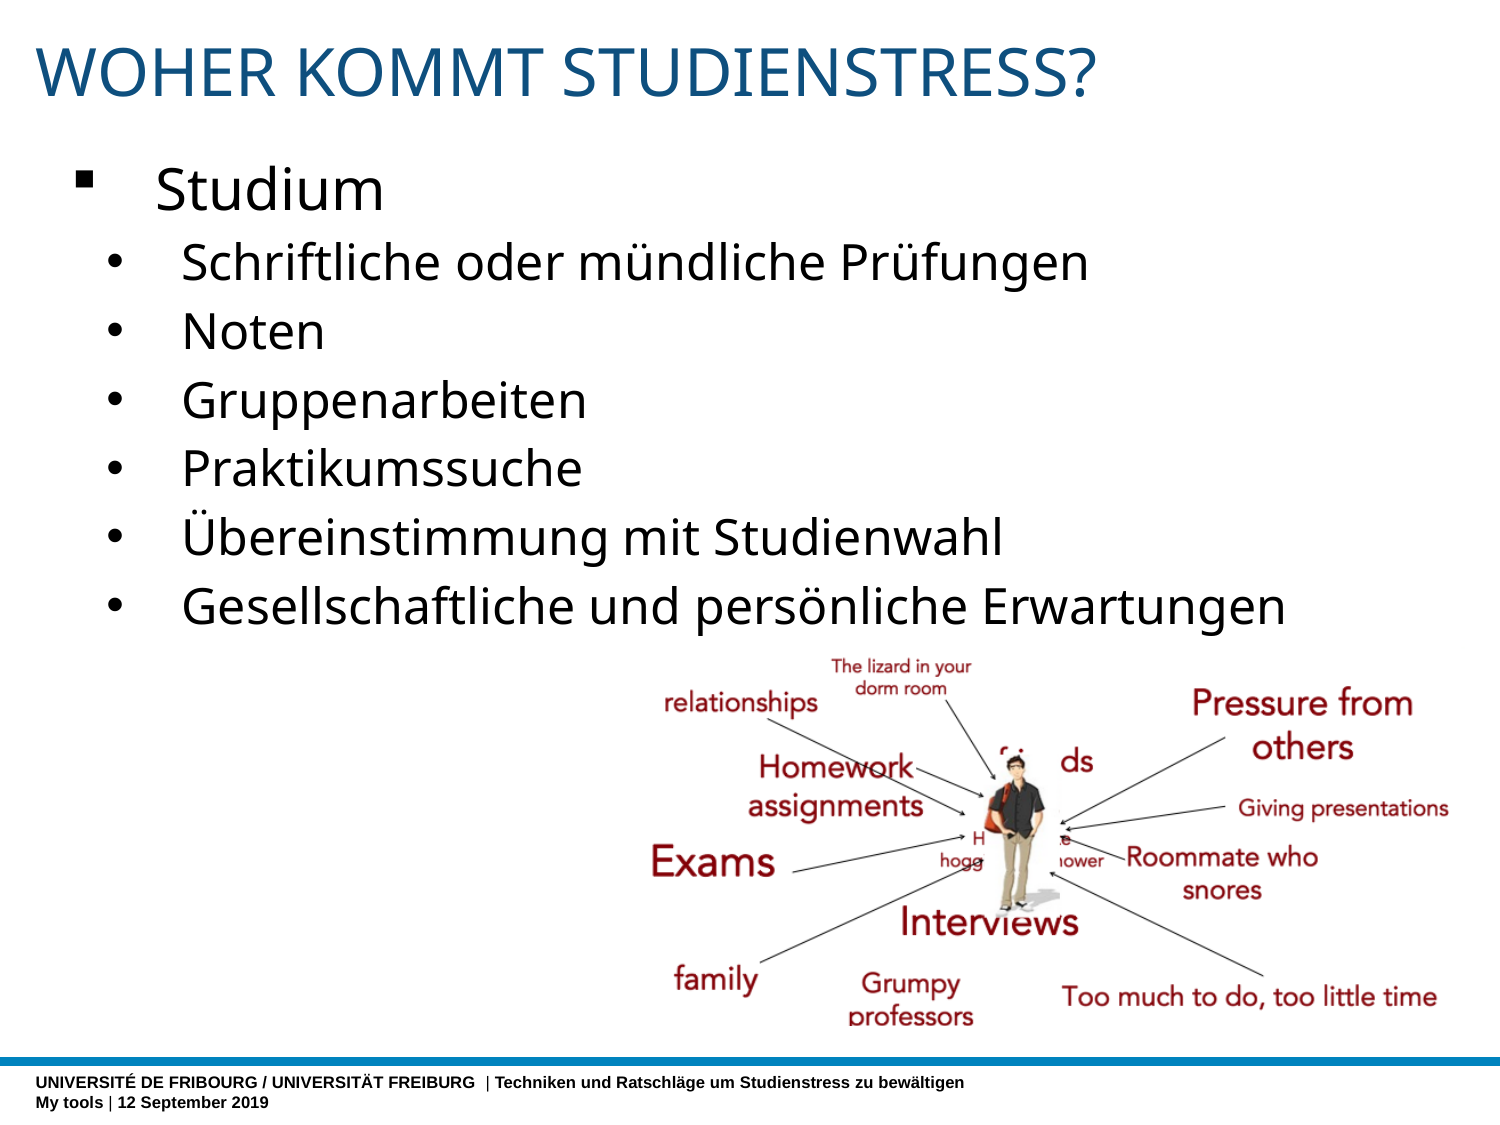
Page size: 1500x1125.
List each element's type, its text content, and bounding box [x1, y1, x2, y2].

picture [590, 644, 1465, 1026]
title Woher kommt Studienstress? [35, 26, 1465, 138]
list Studium Schriftliche oder mündliche Prüfungen Noten Gruppenarbeiten Praktikumssuche Übereinstimmung mit Studienwahl Gesellschaftliche und persönliche Erwartungen [71, 165, 1430, 1042]
